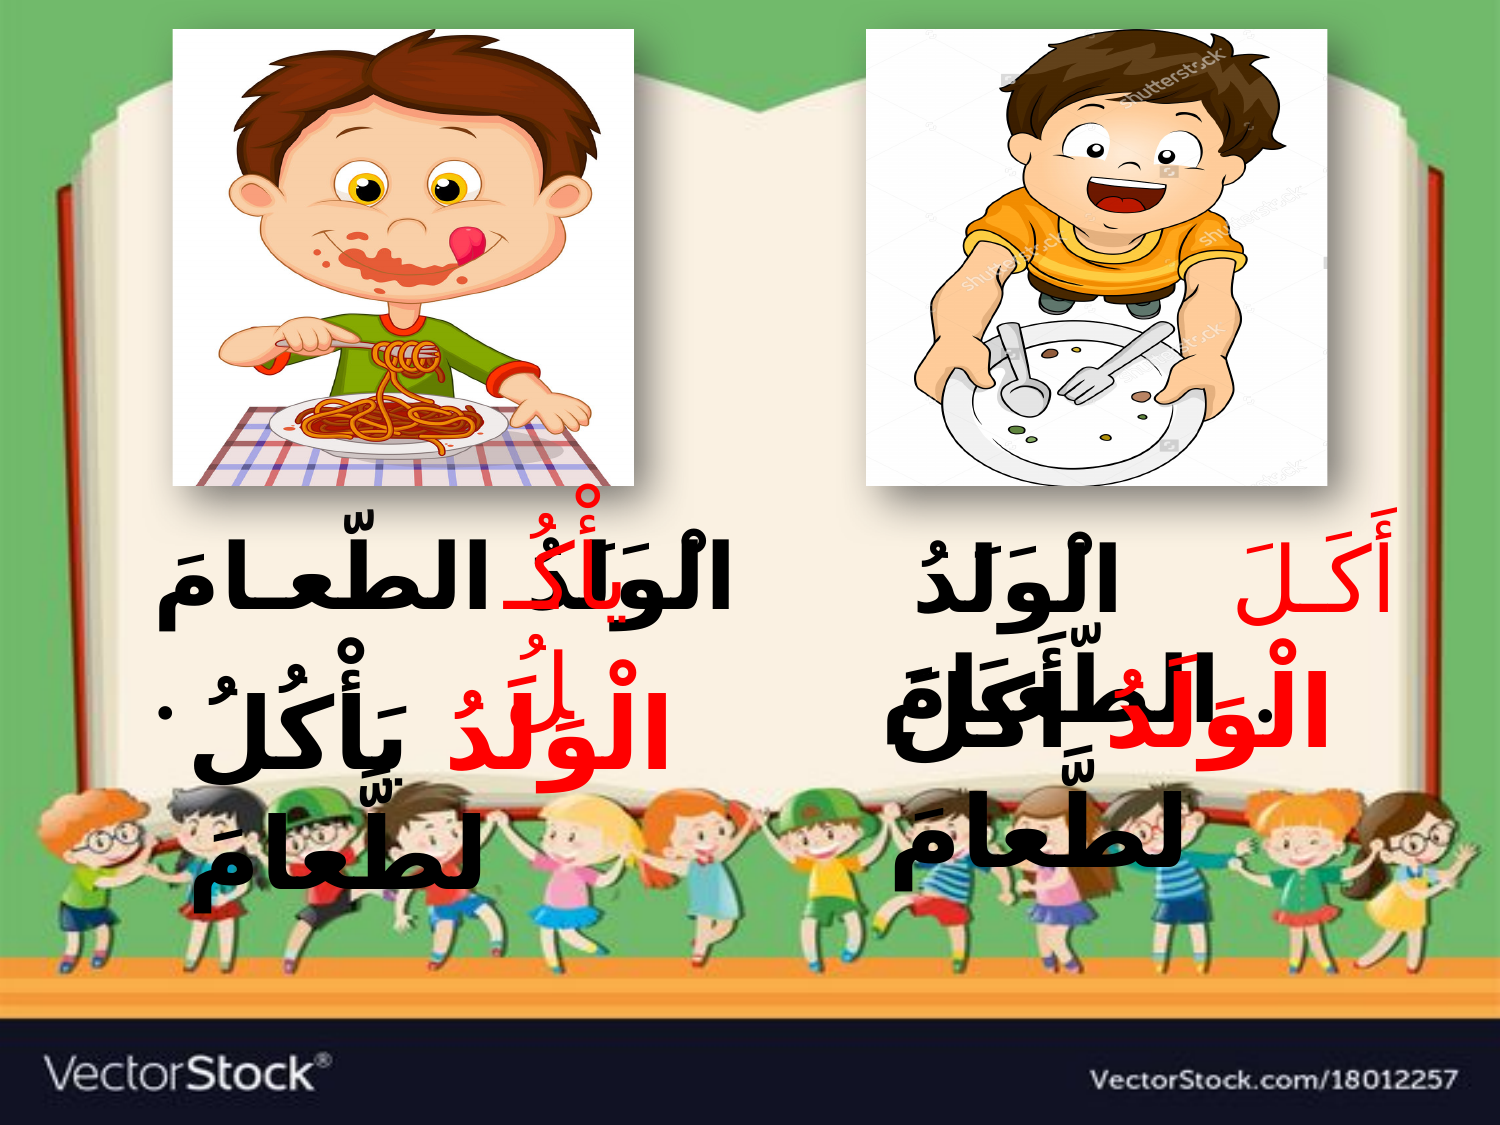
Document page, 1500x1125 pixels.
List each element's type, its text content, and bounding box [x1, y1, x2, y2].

text_box الْوَلَدُ الطّعـامَ . [712, 510, 779, 746]
text_box الْوَلَدُ يَأْكُلُ لطَّعامَ [172, 661, 692, 917]
text_box أَكَـلَ [1216, 513, 1439, 639]
text_box الْوَلَدُ أَكَلَ لطَّعامَ [873, 640, 1393, 896]
text_box يأْكُـلُ [489, 510, 712, 746]
text_box الْوَلَدُ الطّعـامَ . [139, 510, 489, 746]
picture [0, 0, 1500, 1125]
text_box الْوَلَدُ الطّعـامَ . [866, 513, 1457, 749]
